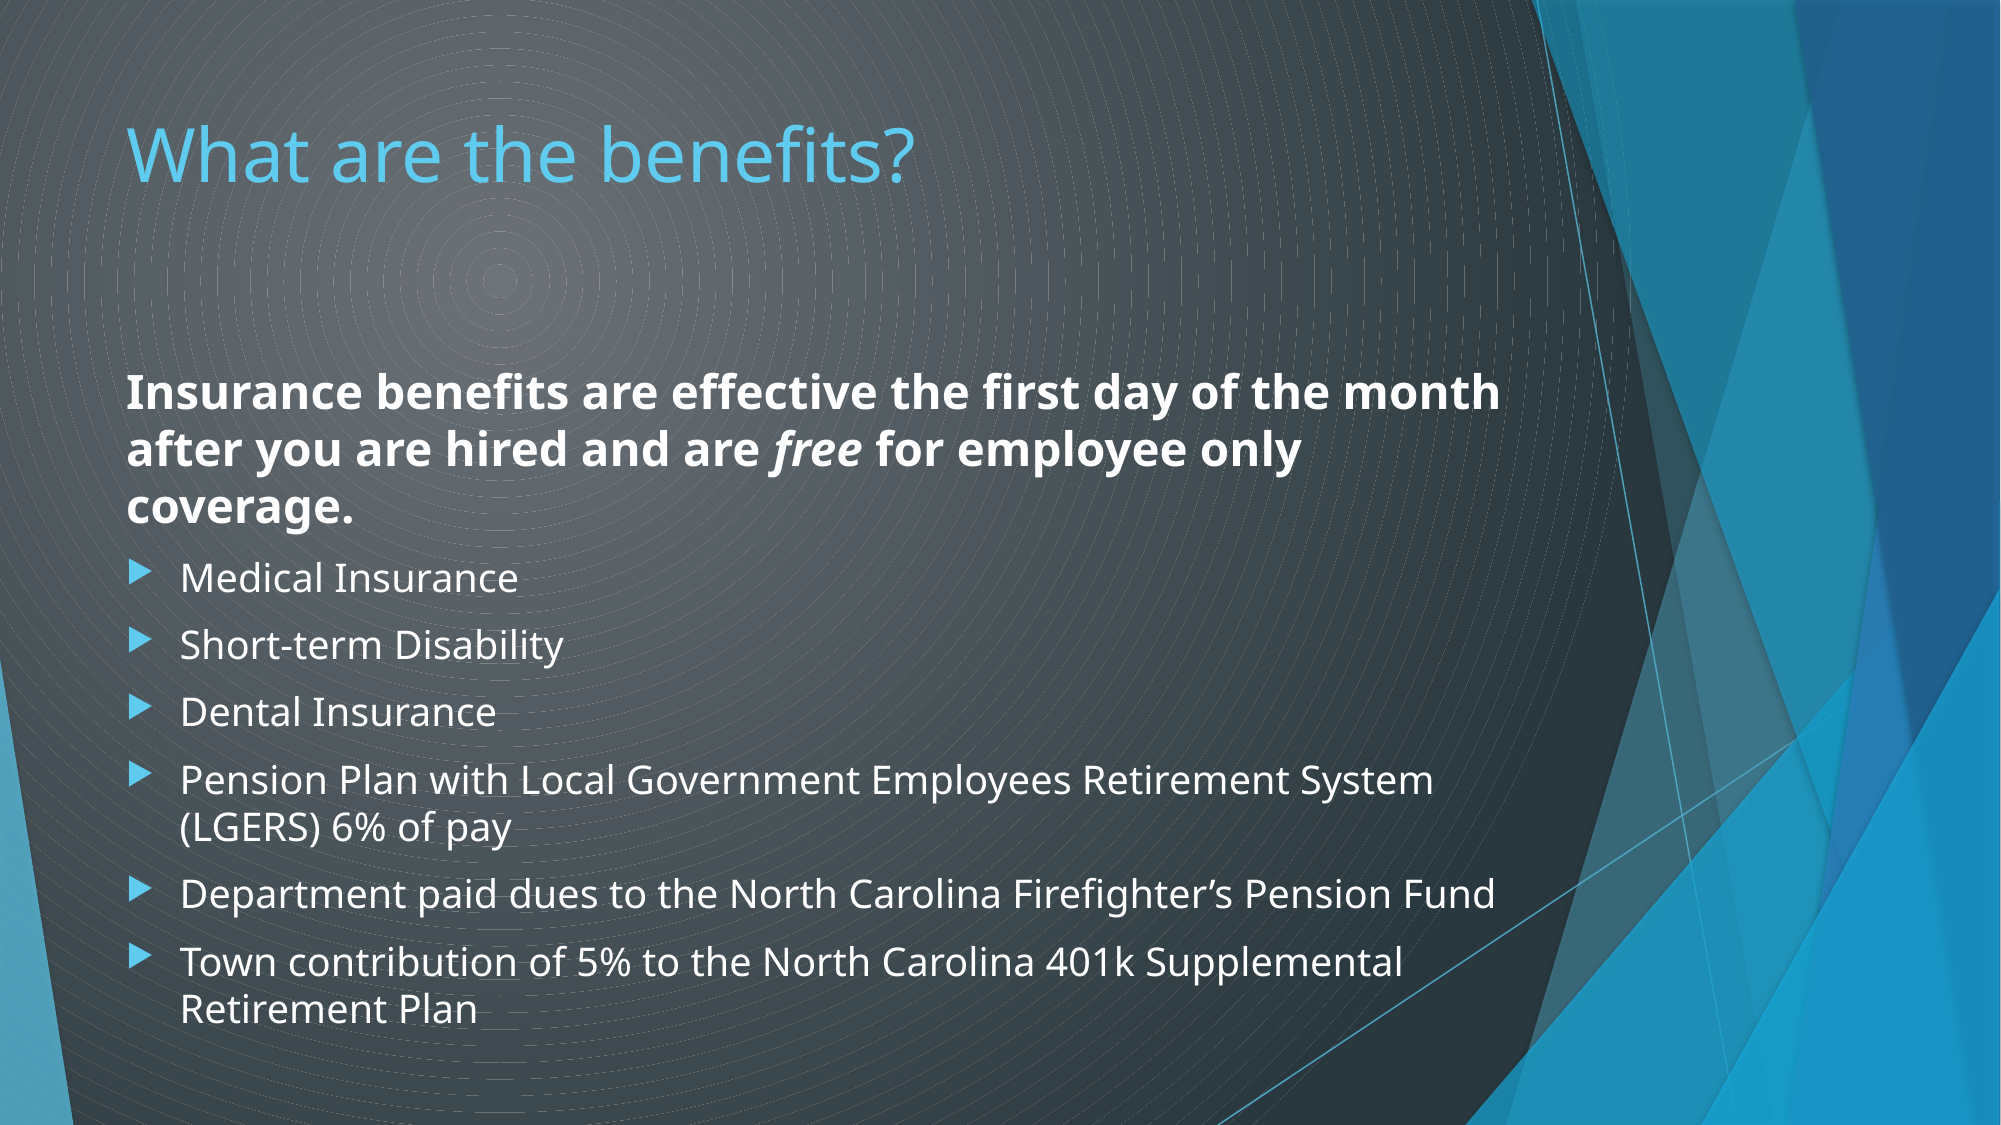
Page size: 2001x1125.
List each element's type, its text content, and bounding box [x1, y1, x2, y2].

title What are the benefits? [111, 99, 1522, 317]
list Insurance benefits are effective the first day of the month after you are hired and are free for employee only coverage. Medical Insurance Short-term Disability Dental Insurance Pension Plan with Local Government Employees Retirement System (LGERS) 6% of pay Department paid dues to the North Carolina Firefighter’s Pension Fund Town contribution of 5% to the North Carolina 401k Supplemental Retirement Plan [111, 354, 1522, 1090]
